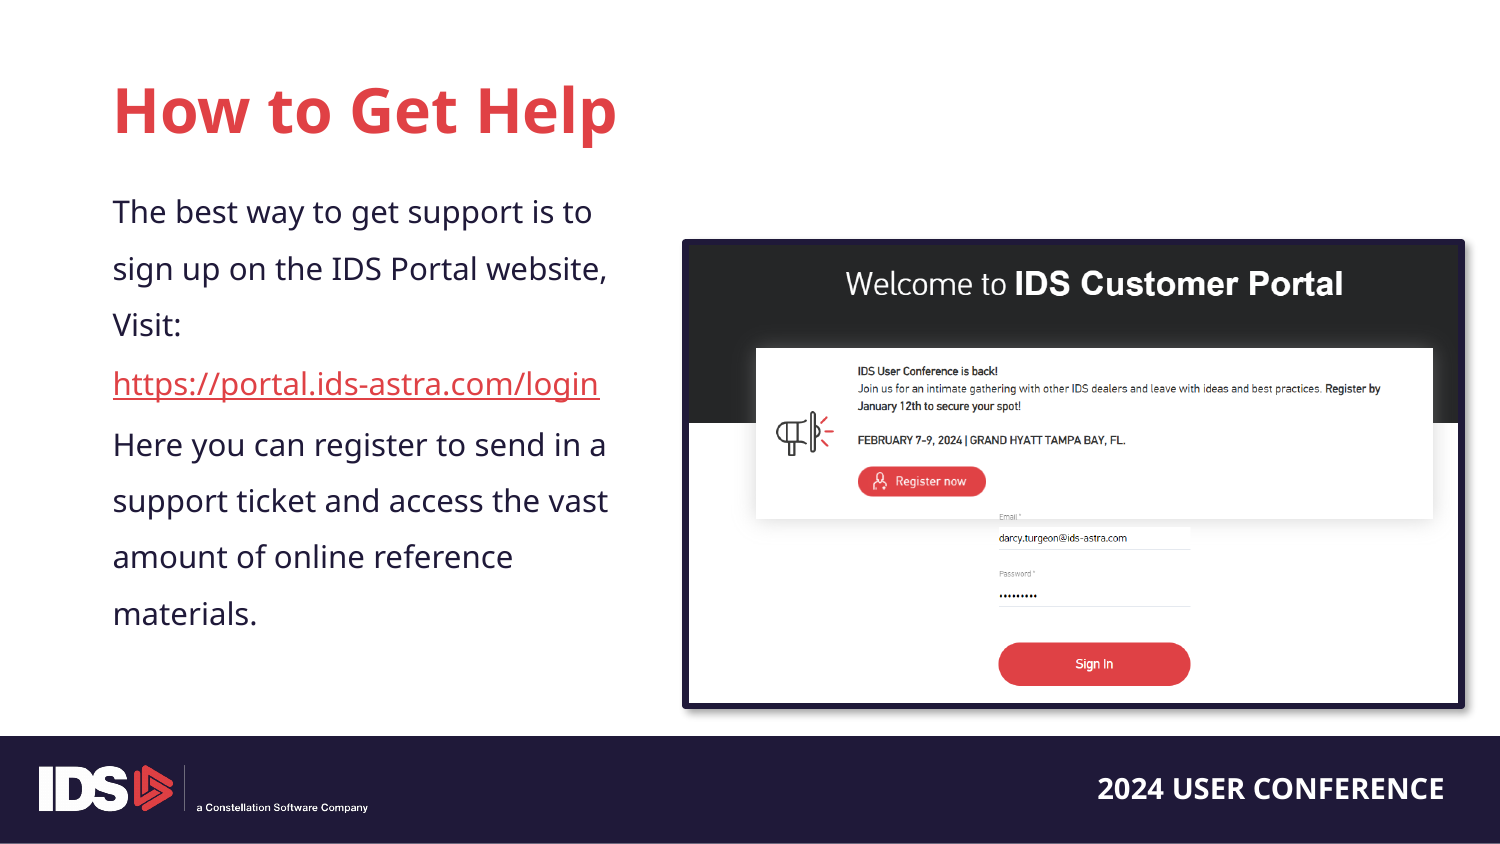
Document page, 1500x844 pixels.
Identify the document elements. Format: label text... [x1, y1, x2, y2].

list The best way to get support is to sign up on the IDS Portal website, Visit: https://portal.ids-astra.com/login Here you can register to send in a support ticket and access the vast amount of online reference materials. [97, 159, 668, 694]
list How to Get Help [97, 56, 1375, 150]
picture [688, 245, 1459, 703]
picture [39, 765, 368, 813]
